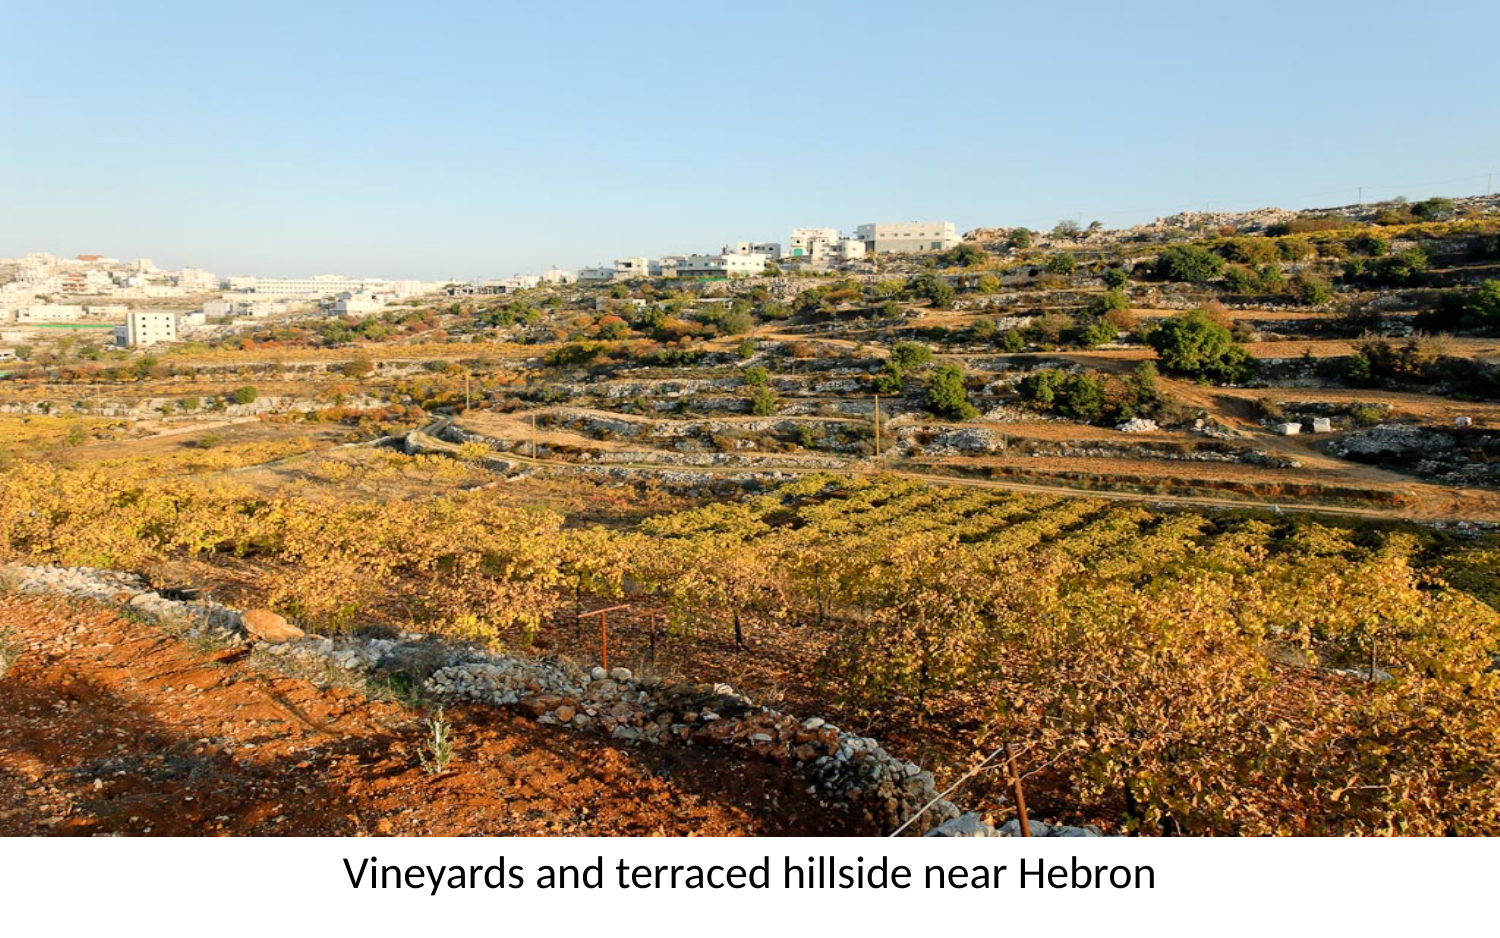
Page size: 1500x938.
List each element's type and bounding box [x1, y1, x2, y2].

text_box [0, 0, 1500, 898]
